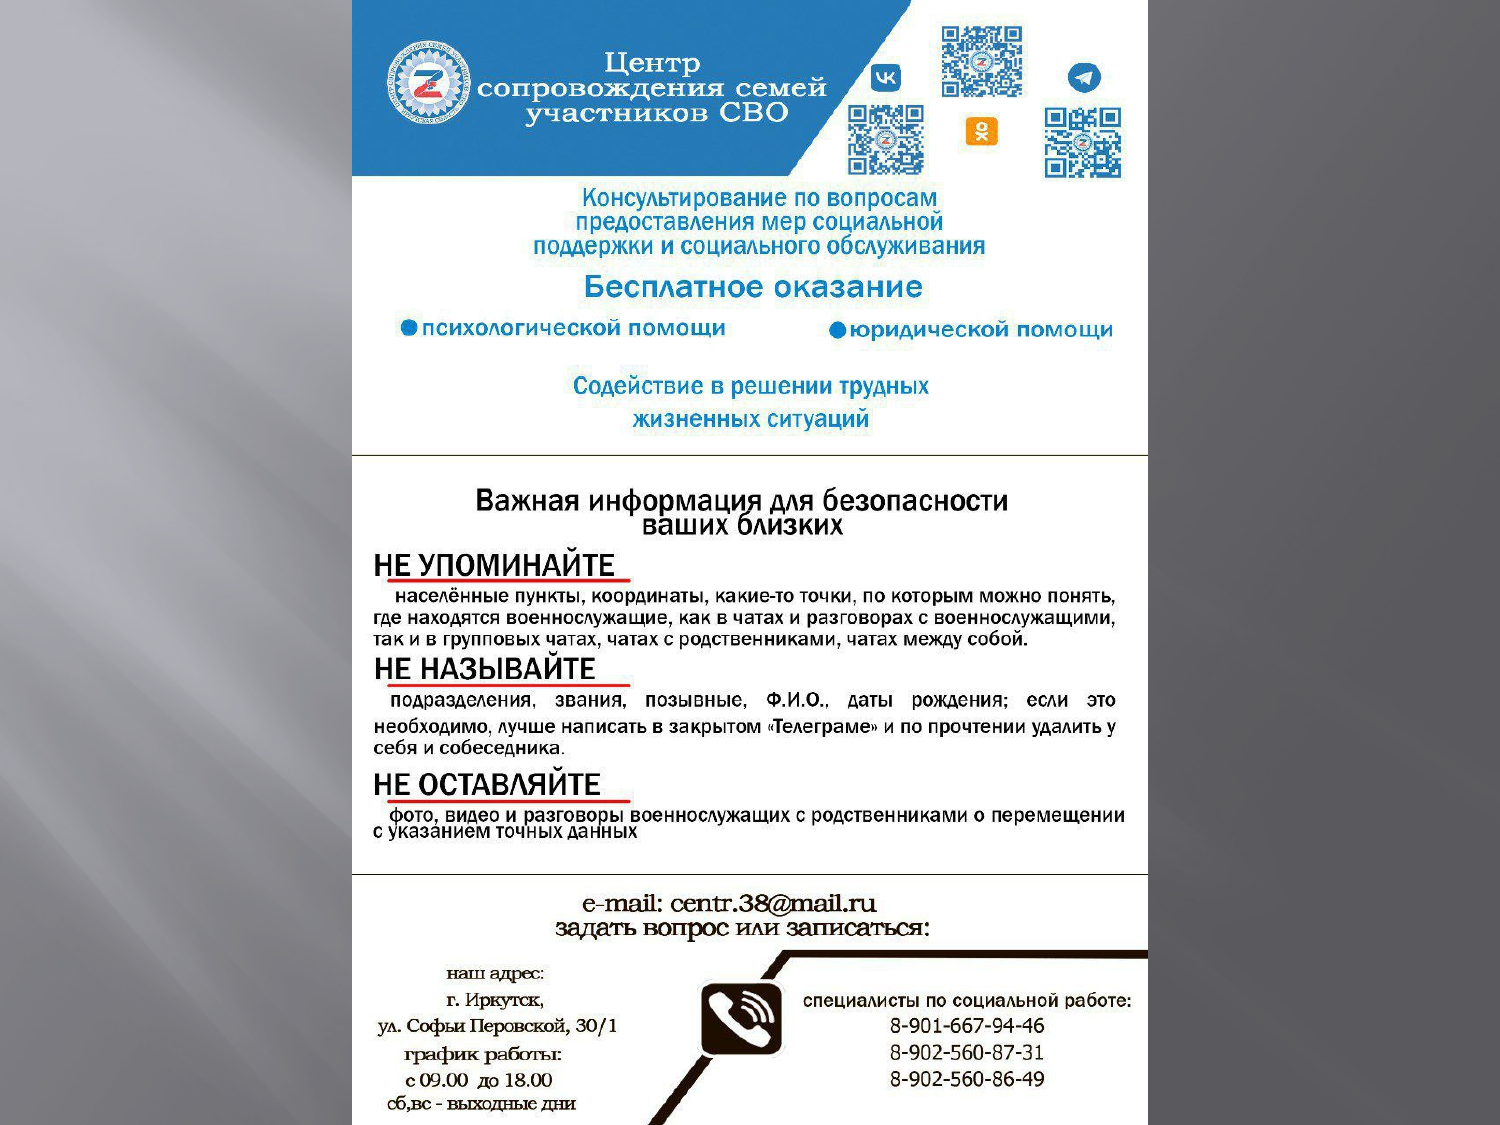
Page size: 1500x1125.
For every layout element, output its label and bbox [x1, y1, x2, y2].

picture [352, 0, 1148, 1125]
